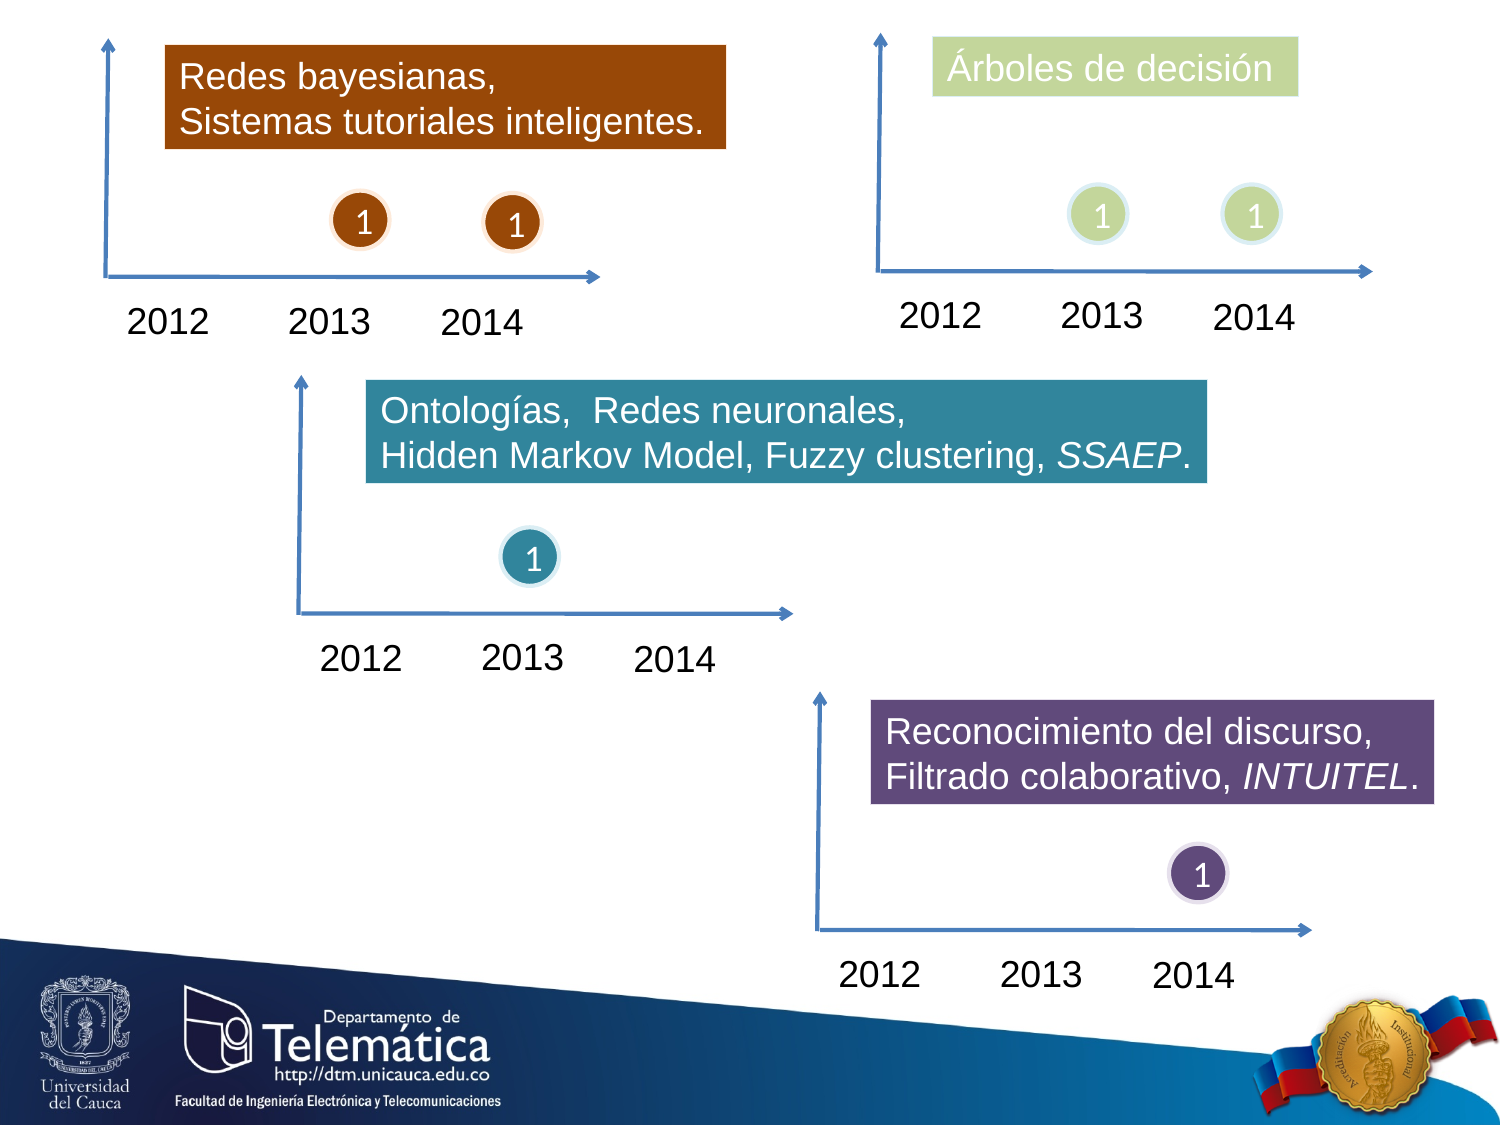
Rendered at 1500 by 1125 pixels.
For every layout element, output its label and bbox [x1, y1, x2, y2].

text_box [298, 374, 1228, 689]
text_box [877, 32, 1374, 347]
picture [0, 0, 1500, 1125]
text_box [105, 38, 727, 352]
text_box [816, 691, 1442, 1005]
